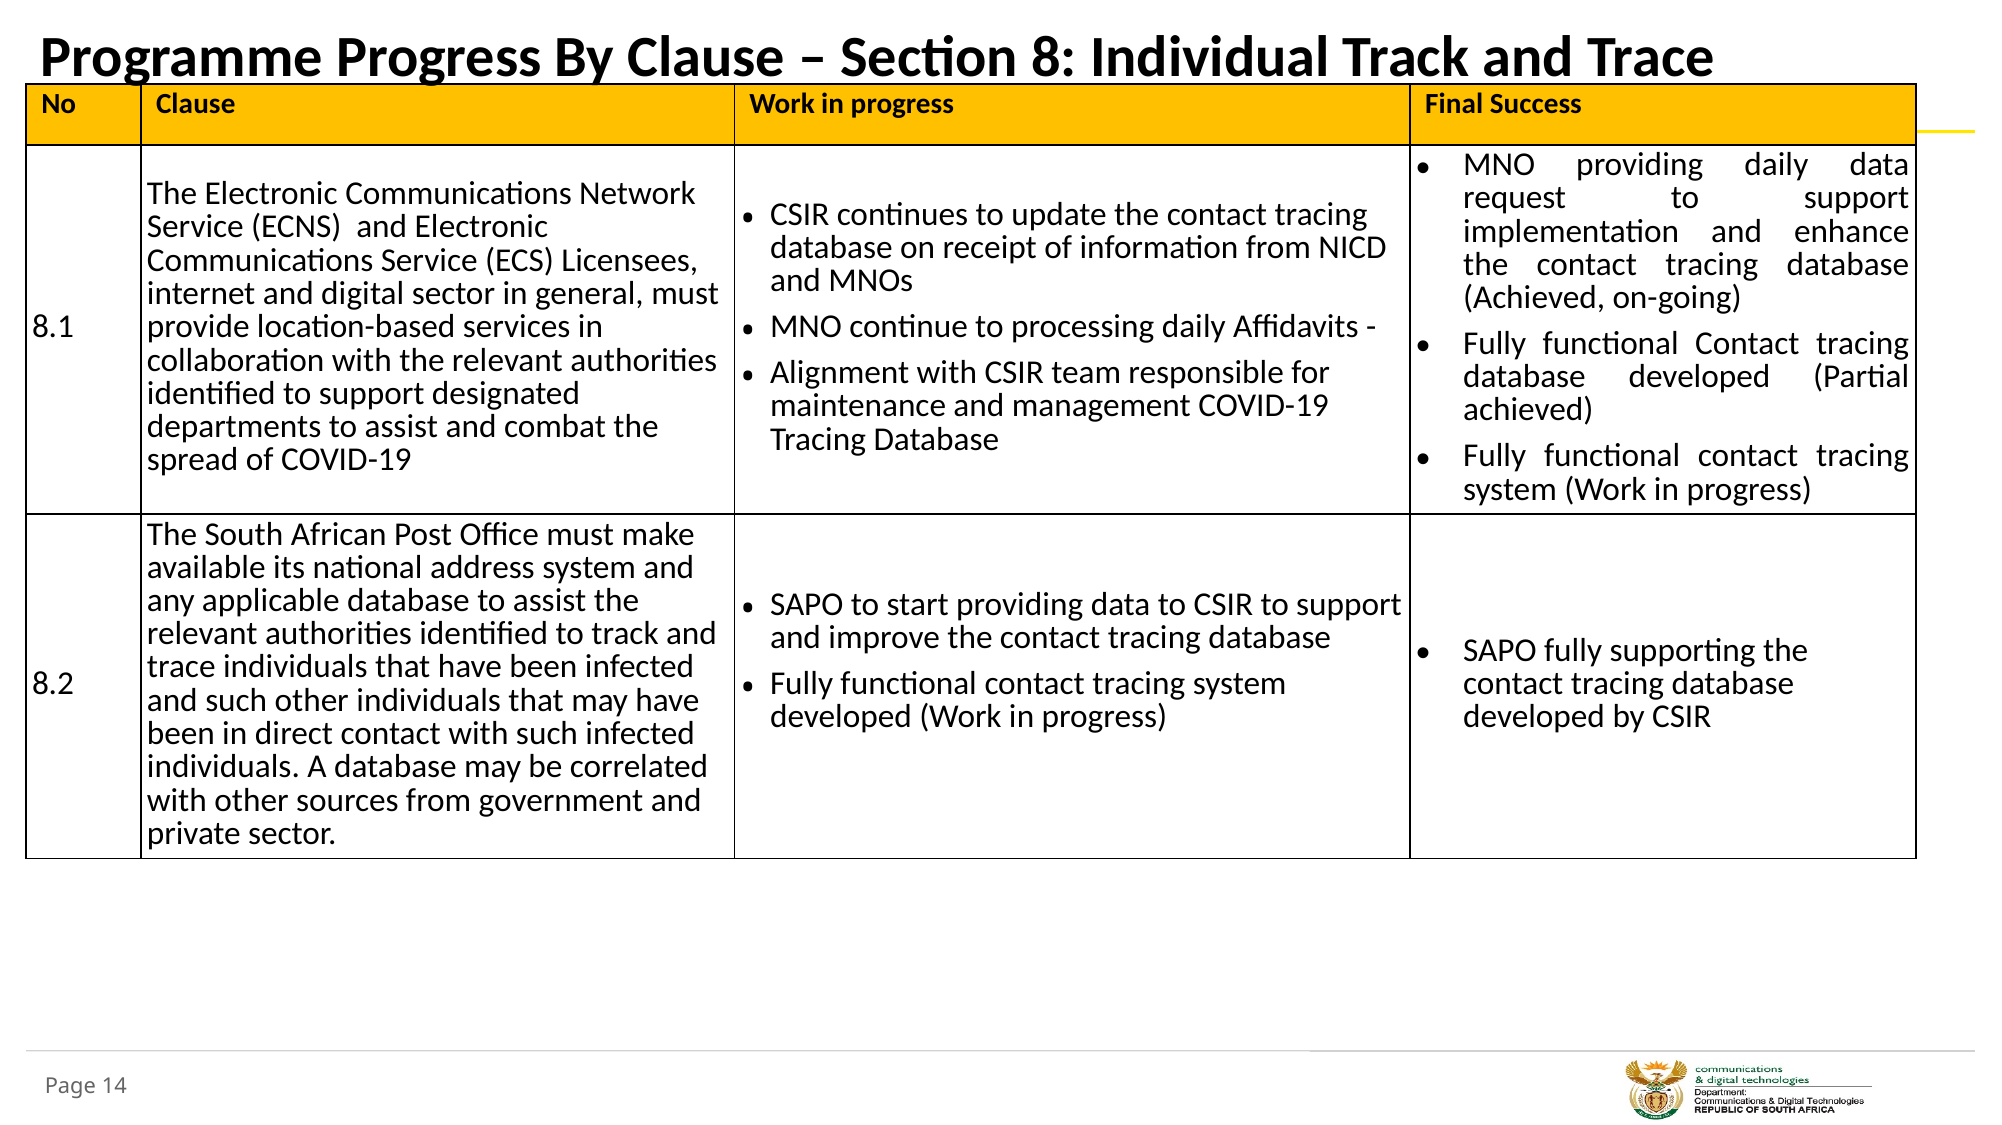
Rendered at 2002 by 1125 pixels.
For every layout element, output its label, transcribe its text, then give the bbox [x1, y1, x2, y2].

table_cell 8.2 [27, 515, 140, 858]
table_header Work in progress [735, 85, 1409, 144]
table_cell The South African Post Office must make available its national address system and any applicable database to assist the relevant authorities identified to track and trace individuals that have been infected and such other individuals that may have been in direct contact with such infected individuals. A database may be correlated with other sources from government and private sector. [142, 515, 734, 858]
picture [1614, 1057, 1886, 1122]
table_cell 8.1 [27, 146, 140, 513]
table_header No [27, 85, 140, 144]
table_cell SAPO to start providing data to CSIR to support and improve the contact tracing database Fully functional contact tracing system developed (Work in progress) [735, 515, 1409, 858]
table_cell The Electronic Communications Network Service (ECNS) and Electronic Communications Service (ECS) Licensees, internet and digital sector in general, must provide location-based services in collaboration with the relevant authorities identified to support designated departments to assist and combat the spread of COVID-19 [142, 146, 734, 513]
table_cell SAPO fully supporting the contact tracing database developed by CSIR [1411, 515, 1915, 858]
table_cell MNO providing daily data request to support implementation and enhance the contact tracing database (Achieved, on-going) Fully functional Contact tracing database developed (Partial achieved) Fully functional contact tracing system (Work in progress) [1411, 146, 1915, 513]
table_cell CSIR continues to update the contact tracing database on receipt of information from NICD and MNOs MNO continue to processing daily Affidavits - Alignment with CSIR team responsible for maintenance and management COVID-19 Tracing Database [735, 146, 1409, 513]
table_header Final Success [1411, 85, 1915, 144]
table_header Clause [142, 85, 734, 144]
title Programme Progress By Clause – Section 8: Individual Track and Trace [26, 22, 1977, 84]
